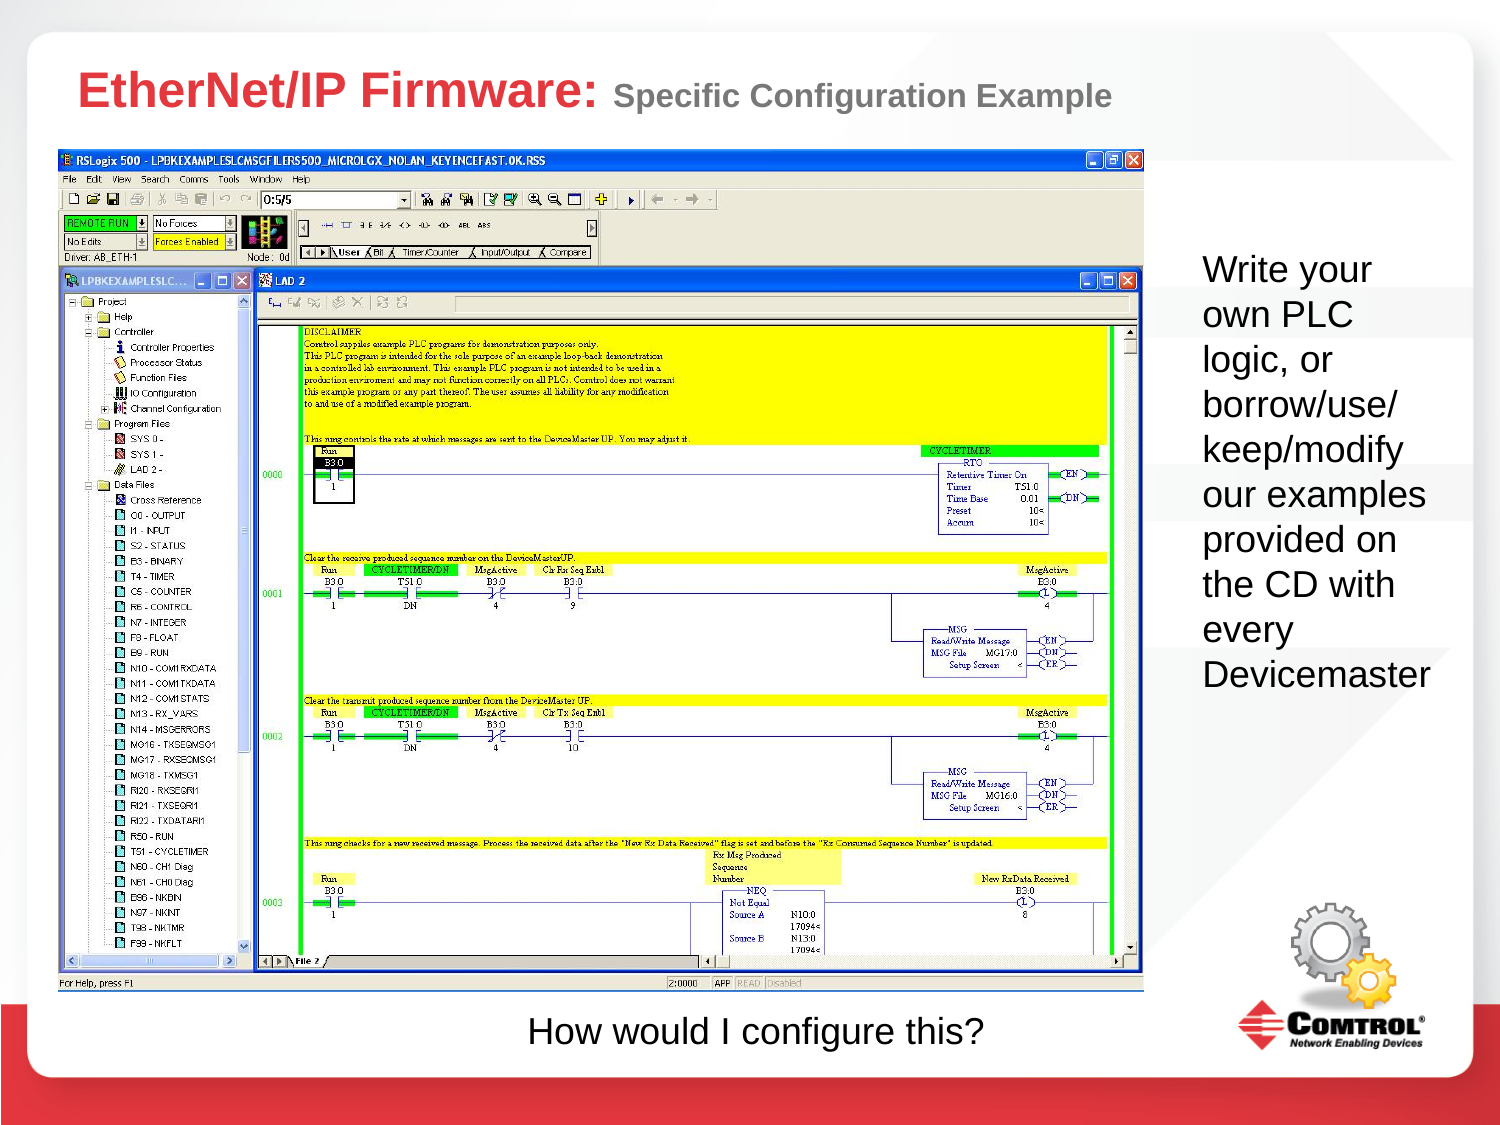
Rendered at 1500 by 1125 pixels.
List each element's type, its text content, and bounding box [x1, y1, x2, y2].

text_box EtherNet/IP Firmware: Specific Configuration Example [62, 49, 1438, 125]
picture [0, 0, 1500, 1125]
text_box How would I configure this? [512, 1000, 1088, 1060]
text_box Write your own PLC logic, or borrow/use/ keep/modify our examples provided on the CD with every Devicemaster [1187, 237, 1463, 703]
